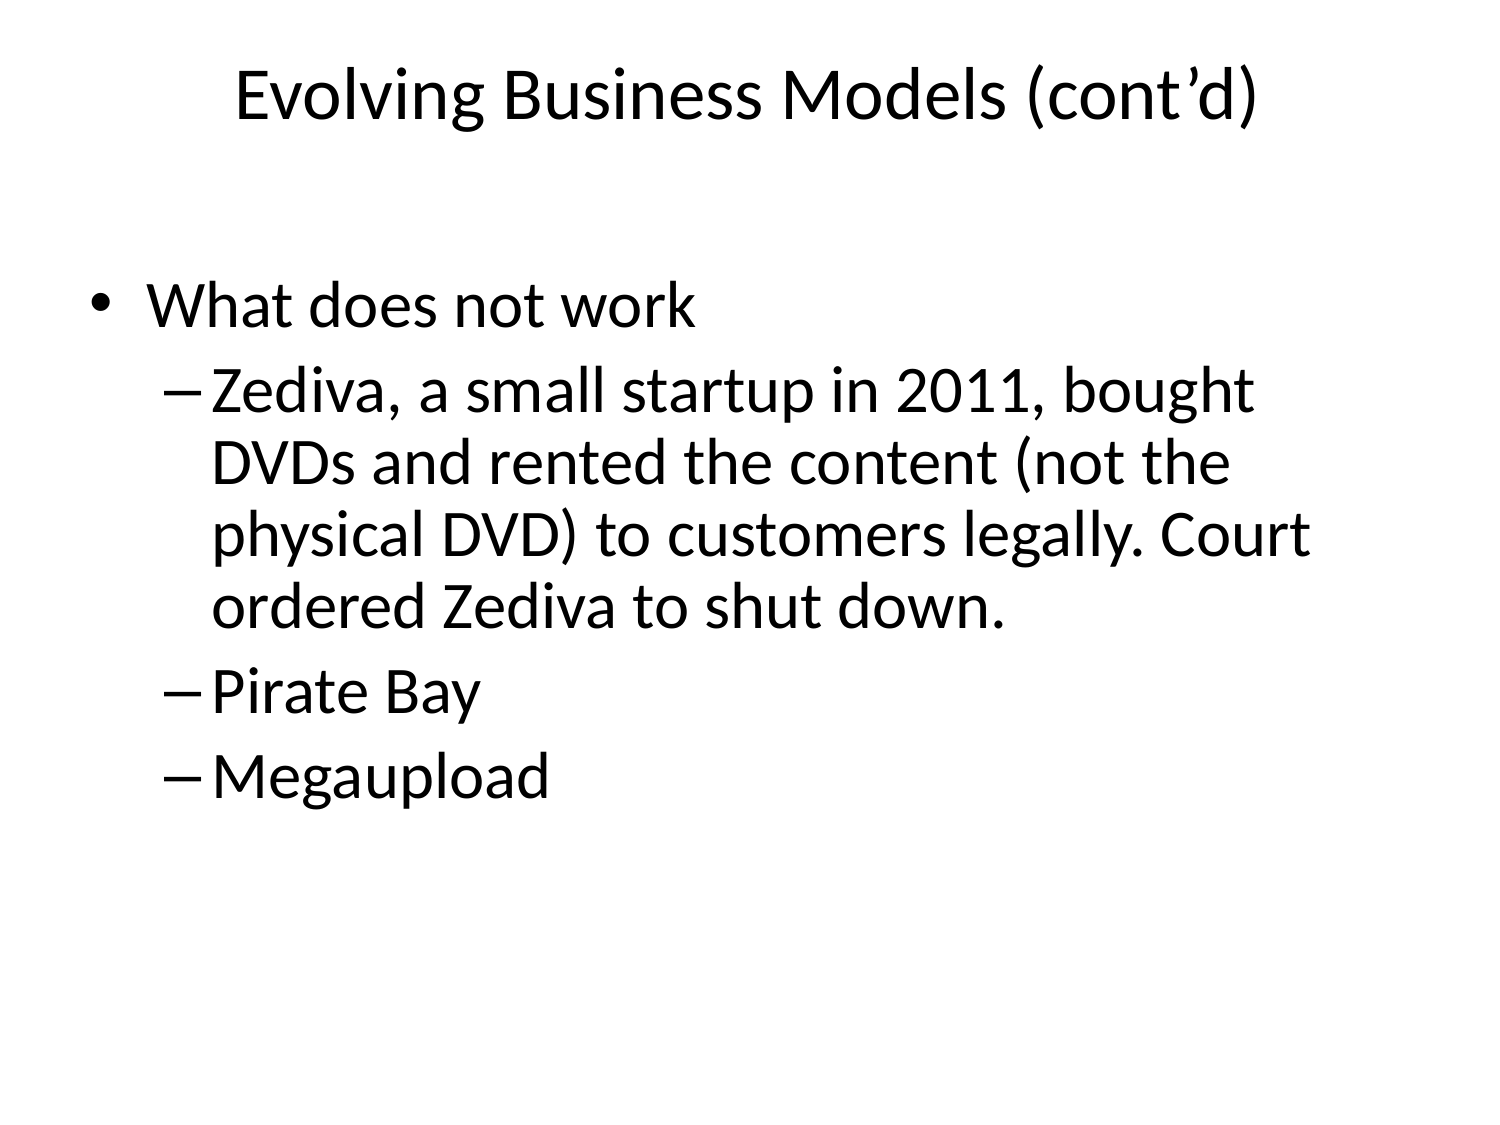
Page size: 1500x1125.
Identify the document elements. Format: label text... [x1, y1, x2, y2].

title Evolving Business Models (cont’d) [62, 37, 1434, 150]
list What does not work Zediva, a small startup in 2011, bought DVDs and rented the content (not the physical DVD) to customers legally. Court ordered Zediva to shut down. Pirate Bay Megaupload [75, 262, 1425, 1005]
